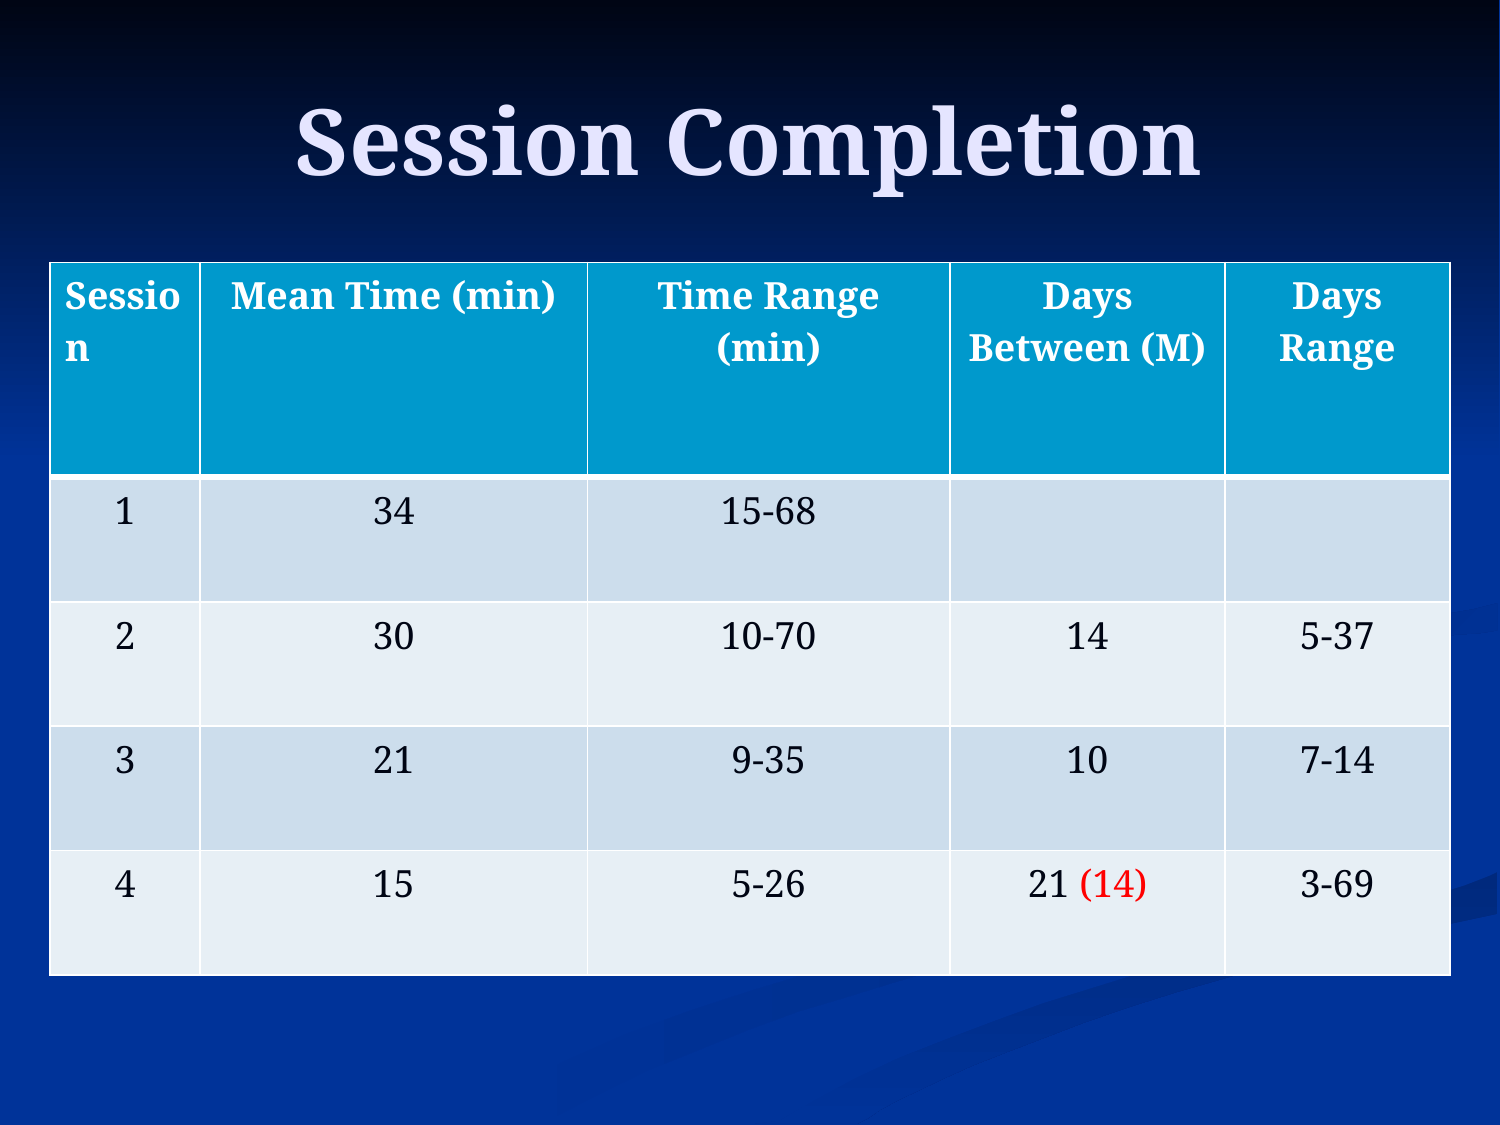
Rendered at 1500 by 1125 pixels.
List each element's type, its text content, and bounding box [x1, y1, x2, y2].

table_cell 3-69 [1226, 851, 1449, 974]
table_cell 14 [951, 603, 1224, 725]
table_cell 10-70 [588, 603, 949, 725]
table_cell 5-37 [1226, 603, 1449, 725]
table_cell 34 [201, 480, 587, 601]
table_header Time Range (min) [588, 263, 949, 474]
table_header Session [51, 263, 199, 474]
table_cell [951, 480, 1224, 601]
table_header Mean Time (min) [201, 263, 587, 474]
table_cell 7-14 [1226, 727, 1449, 850]
table_cell 1 [51, 480, 199, 601]
table_cell 15 [201, 851, 587, 974]
table_cell 10 [951, 727, 1224, 850]
table_cell 9-35 [588, 727, 949, 850]
table_cell 4 [51, 851, 199, 974]
table_cell [1226, 480, 1449, 601]
table_cell 21 (14) [951, 851, 1224, 974]
table_cell 15-68 [588, 480, 949, 601]
table_header Days Range [1226, 263, 1449, 474]
table_cell 2 [51, 603, 199, 725]
table_header Days Between (M) [951, 263, 1224, 474]
title Session Completion [74, 44, 1426, 233]
table_cell 21 [201, 727, 587, 850]
table_cell 30 [201, 603, 587, 725]
table_cell 5-26 [588, 851, 949, 974]
table_cell 3 [51, 727, 199, 850]
